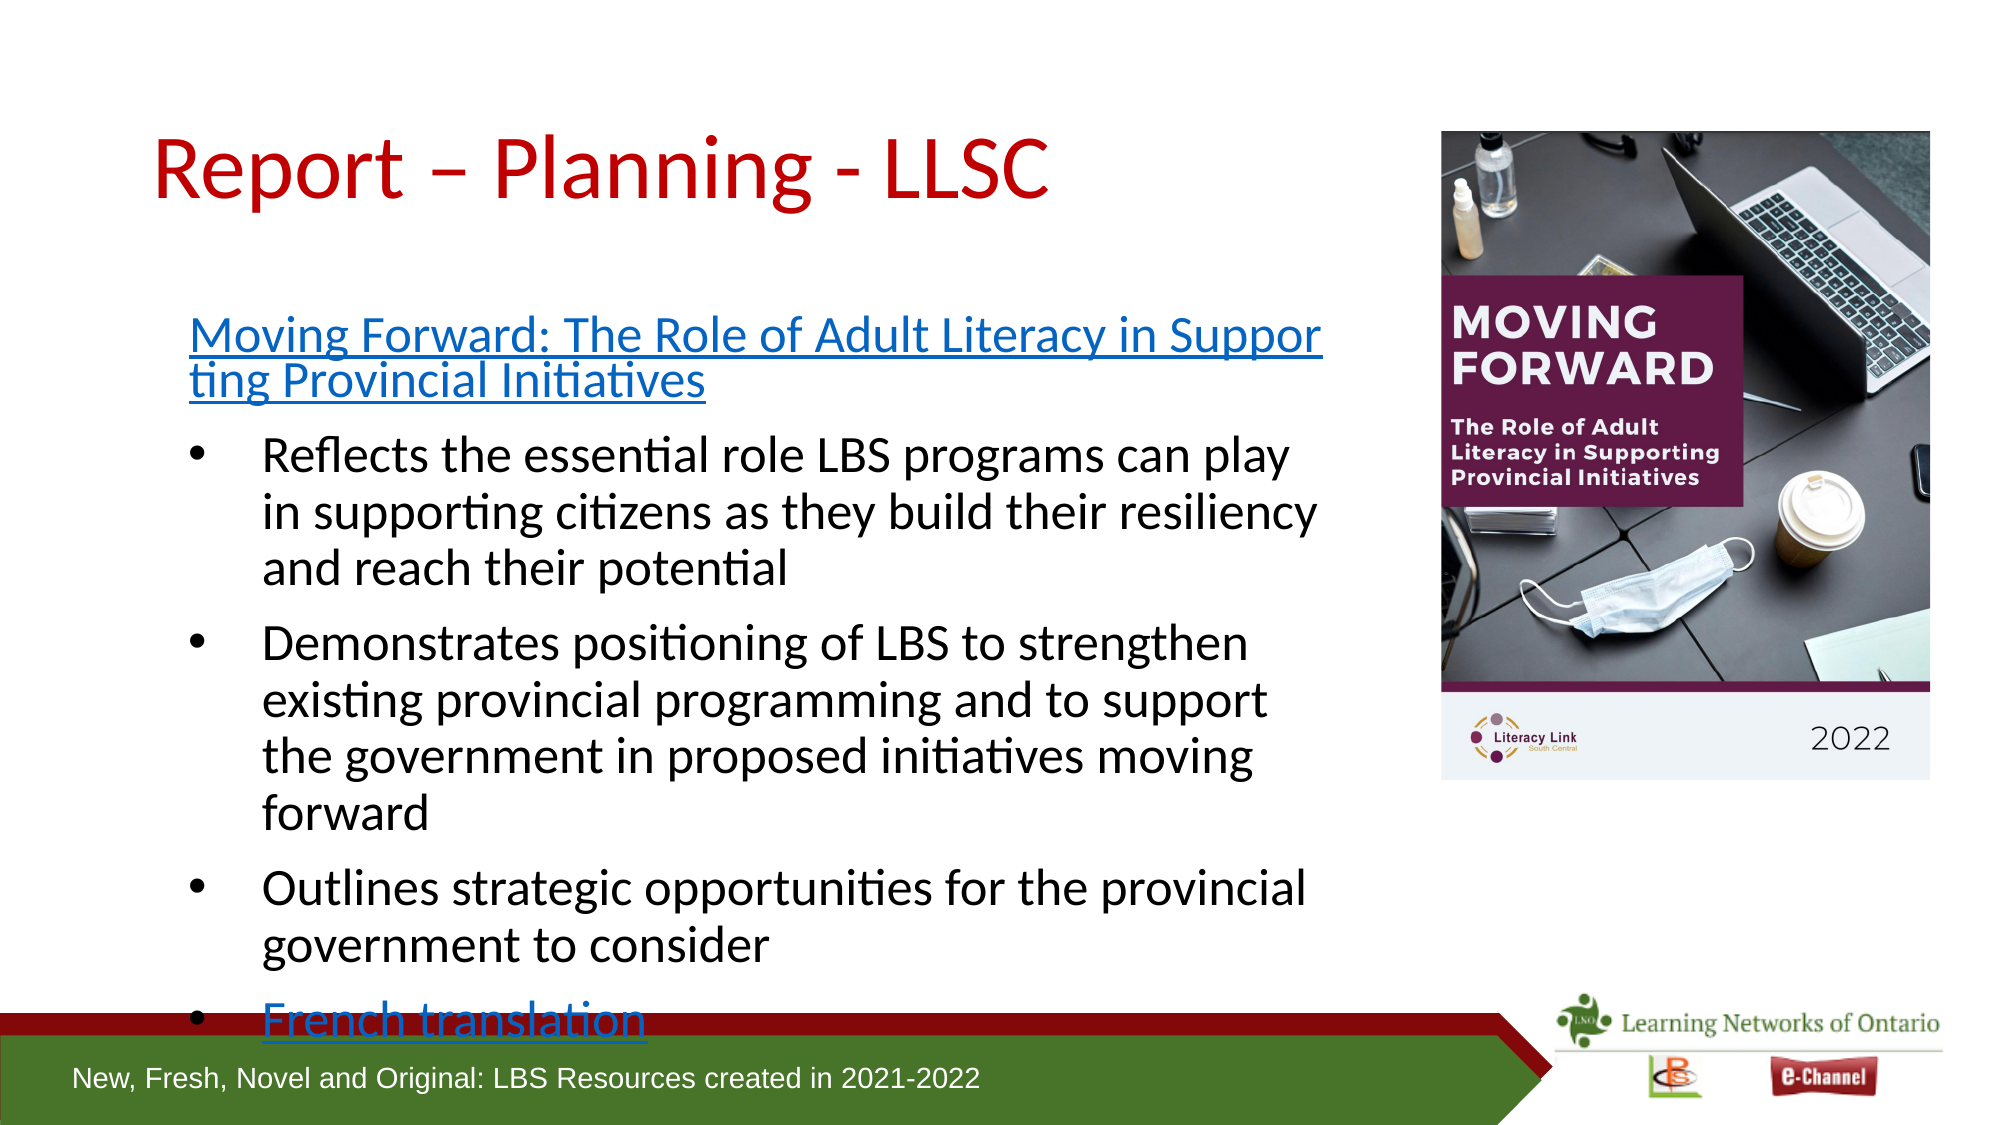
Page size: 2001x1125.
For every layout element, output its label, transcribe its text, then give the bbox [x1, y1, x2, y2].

list Moving Forward: The Role of Adult Literacy in Supporting Provincial Initiatives Reflects the essential role LBS programs can play in supporting citizens as they build their resiliency and reach their potential Demonstrates positioning of LBS to strengthen existing provincial programming and to support the government in proposed initiatives moving forward Outlines strategic opportunities for the provincial government to consider French translation [137, 299, 1355, 1014]
title Report – Planning - LLSC [137, 59, 1863, 278]
picture [1488, 988, 1962, 1104]
picture [1441, 131, 1931, 780]
